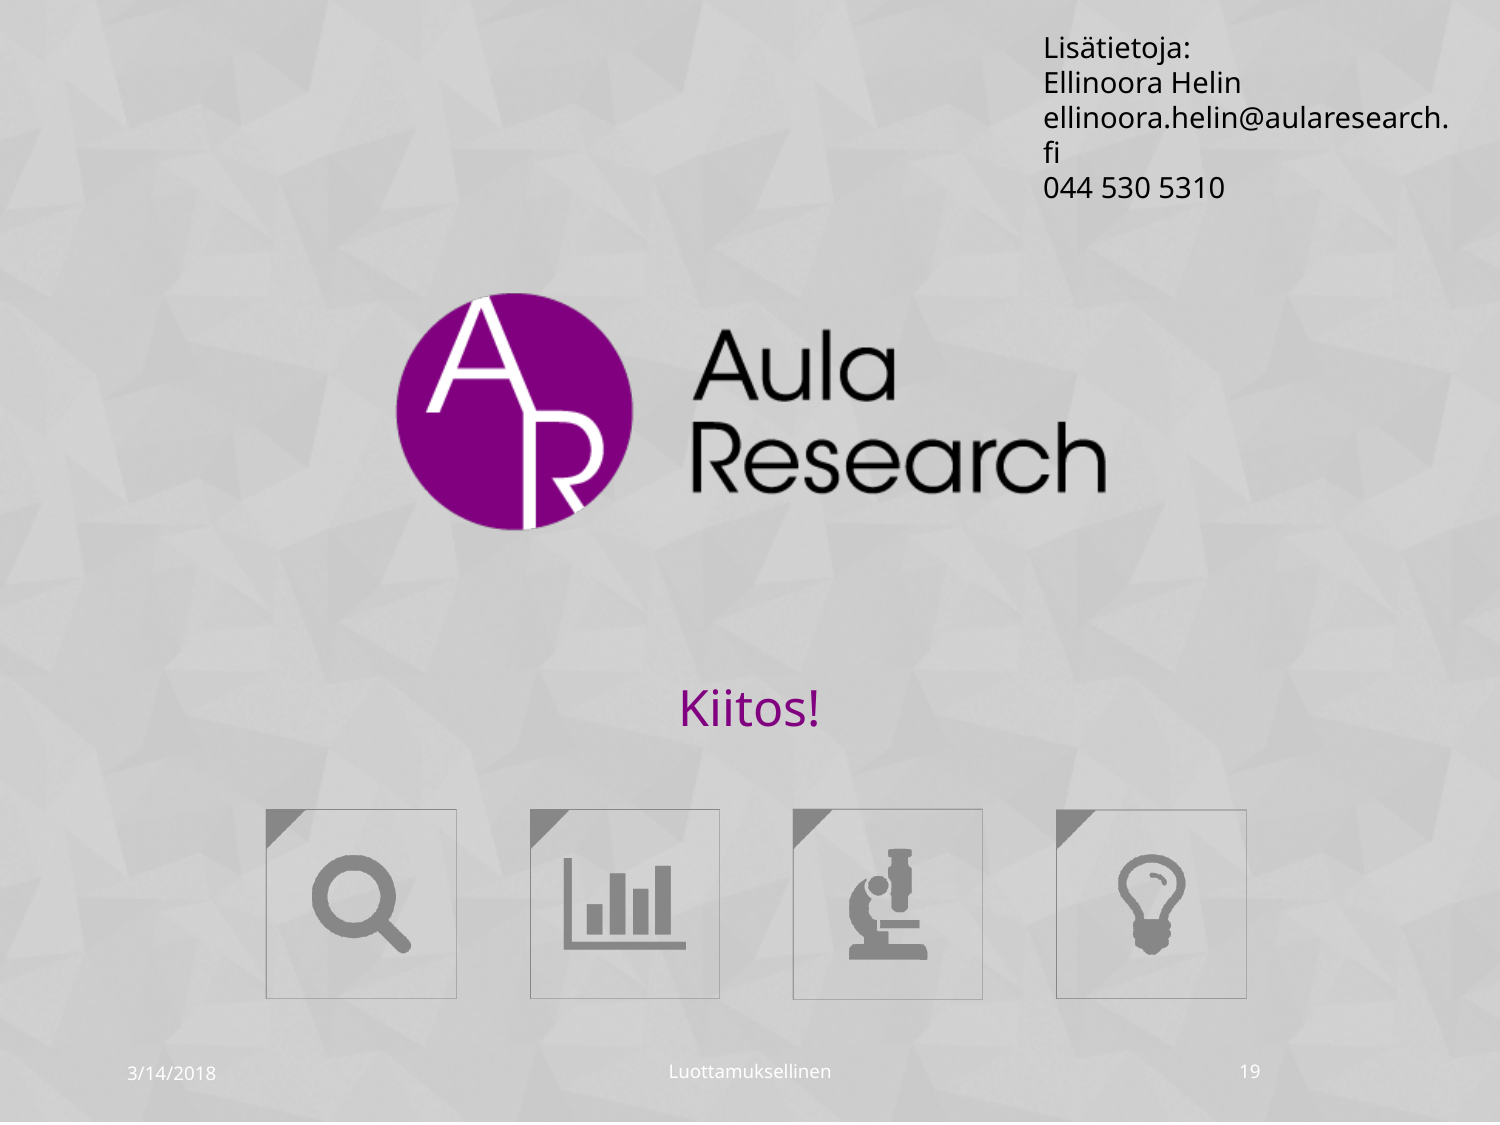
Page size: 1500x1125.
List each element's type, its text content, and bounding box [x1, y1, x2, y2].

text_box Lisätietoja: Ellinoora Helin ellinoora.helin@aularesearch.fi 044 530 5310 [1028, 22, 1472, 212]
picture [0, 0, 1500, 1122]
slide_number 19 [1074, 1042, 1425, 1103]
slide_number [112, 1042, 425, 1103]
title Kiitos! [112, 645, 1388, 745]
footer Luottamuksellinen [512, 1042, 988, 1103]
